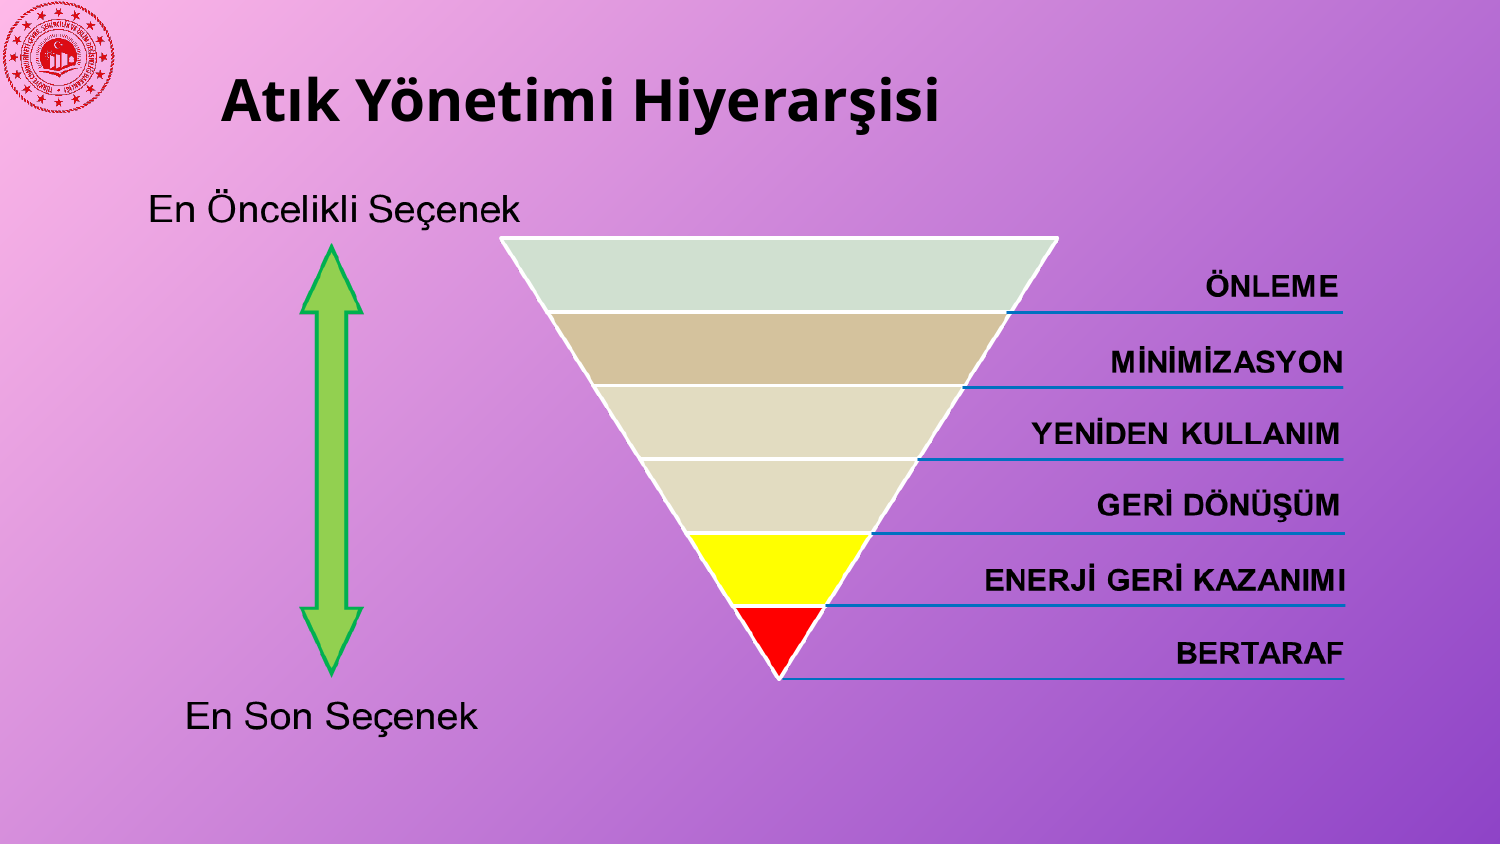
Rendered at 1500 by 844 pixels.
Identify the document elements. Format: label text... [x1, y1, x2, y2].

text_box Atık Yönetimi Hiyerarşisi [206, 55, 1187, 141]
picture [0, 0, 117, 115]
picture [123, 173, 1365, 761]
